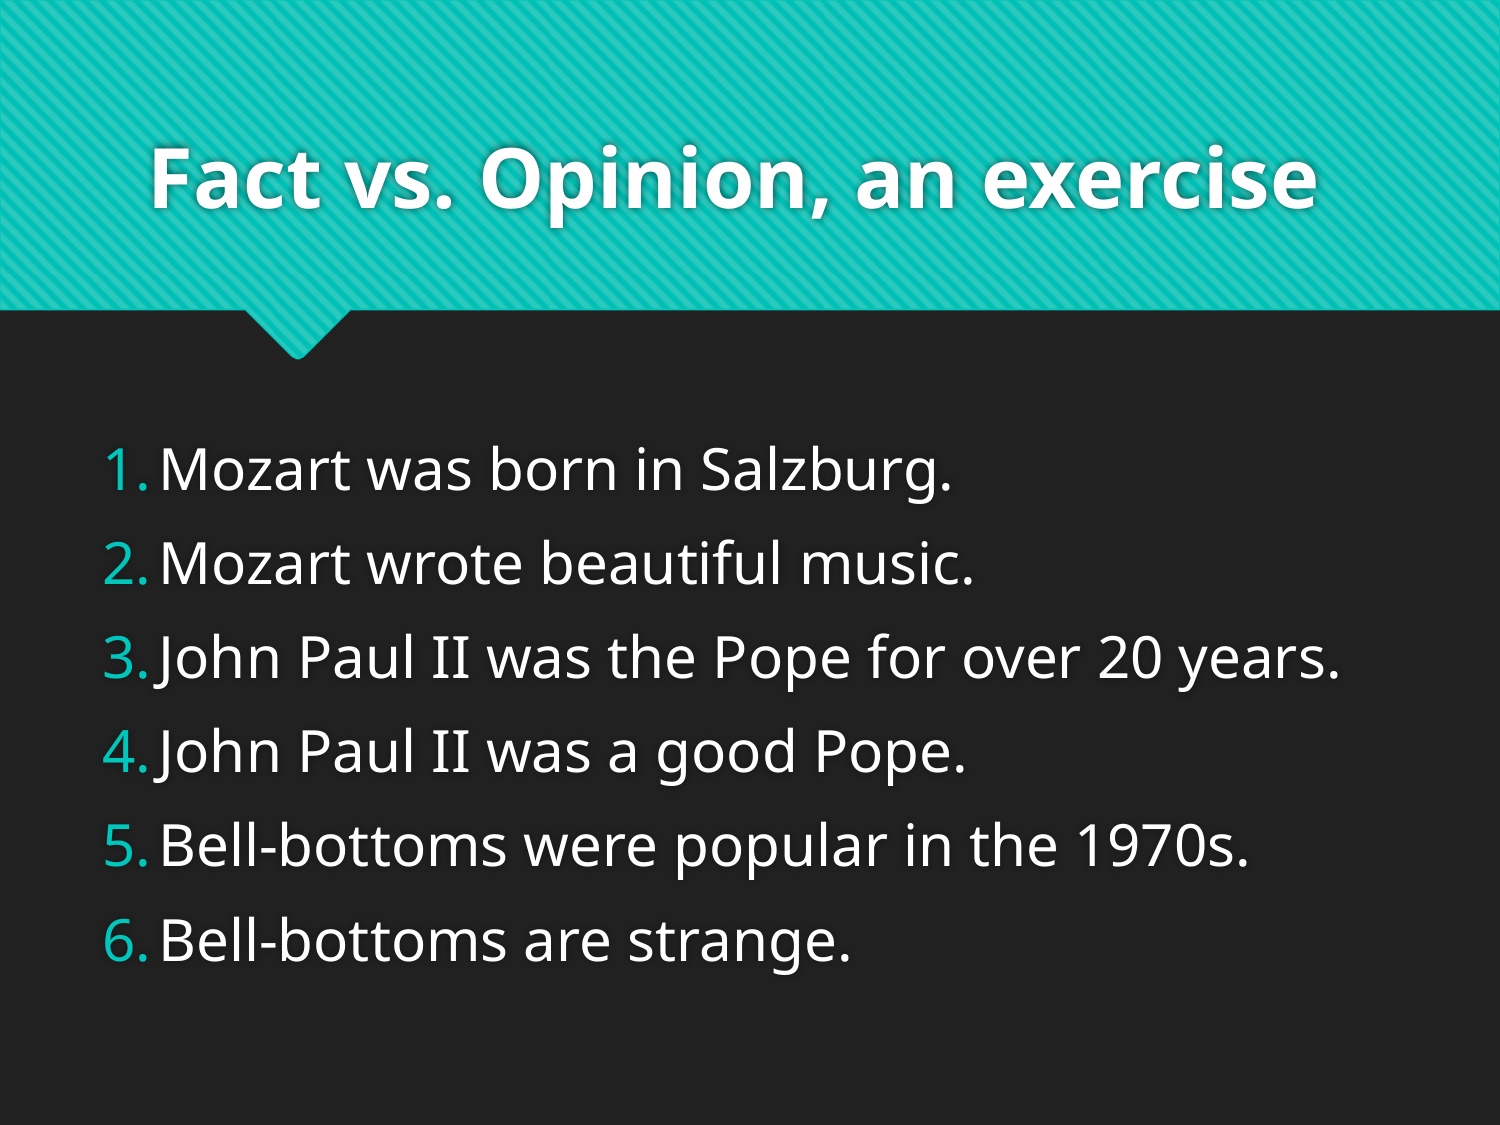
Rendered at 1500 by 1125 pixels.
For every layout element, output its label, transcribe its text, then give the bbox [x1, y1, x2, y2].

list Mozart was born in Salzburg. Mozart wrote beautiful music. John Paul II was the Pope for over 20 years. John Paul II was a good Pope. Bell-bottoms were popular in the 1970s. Bell-bottoms are strange. [87, 399, 1425, 1005]
title Fact vs. Opinion, an exercise [132, 73, 1368, 233]
